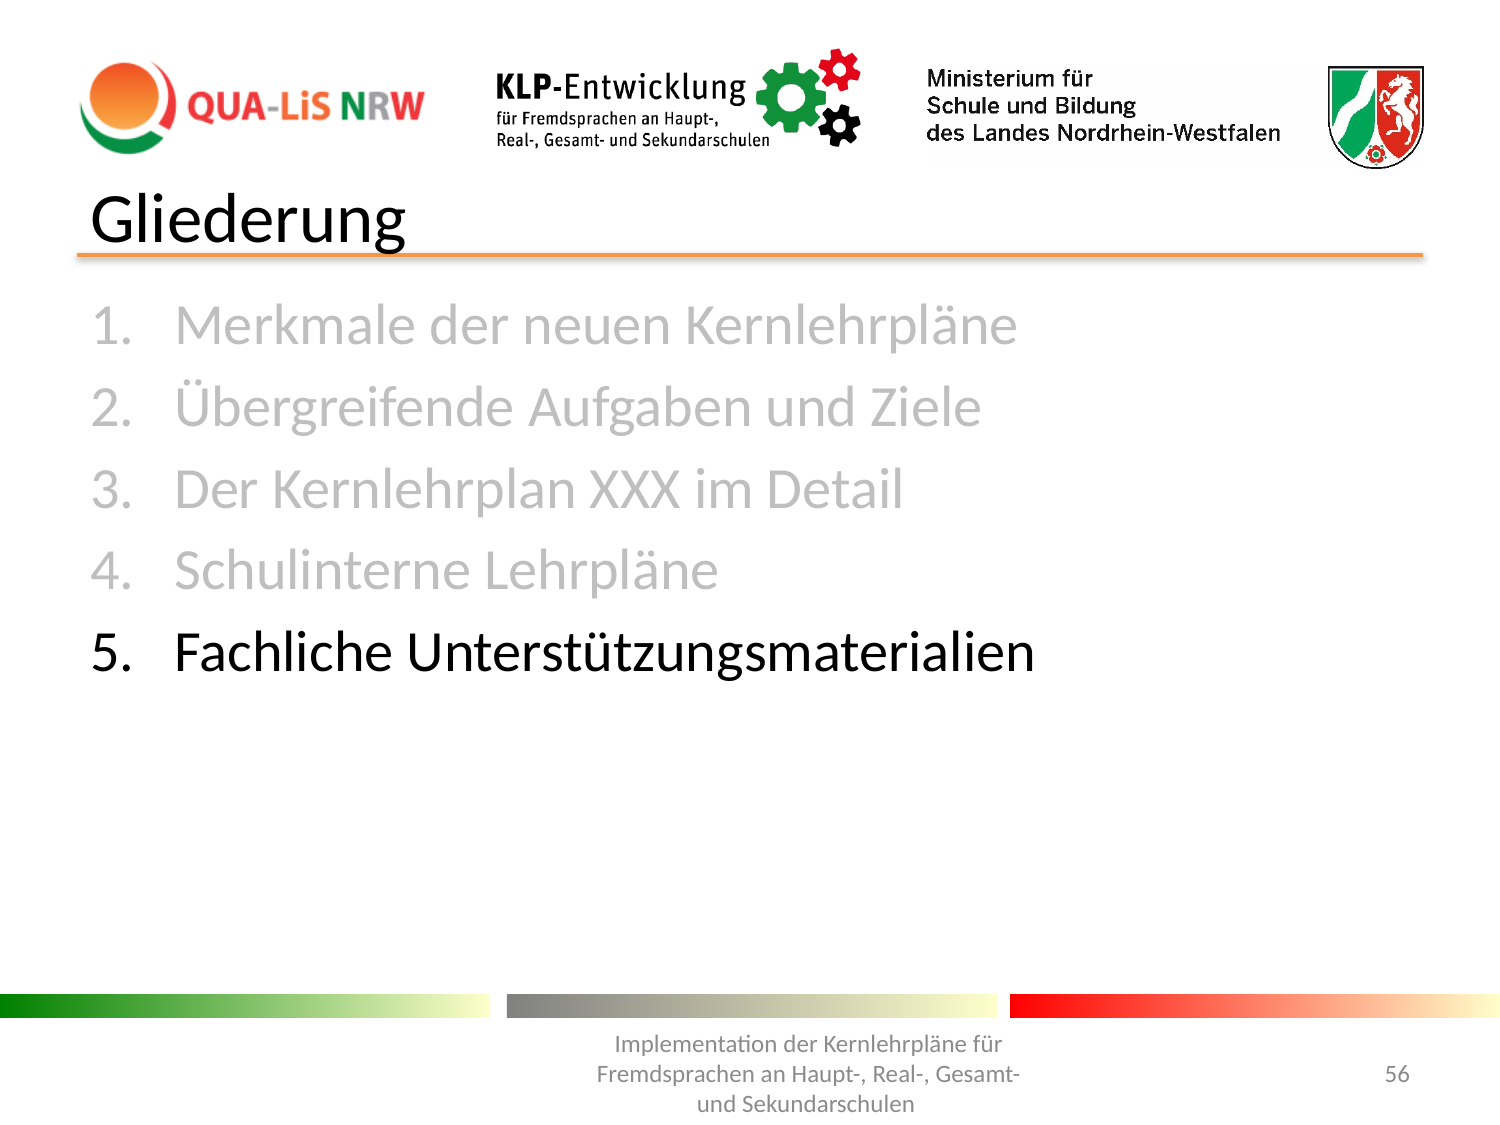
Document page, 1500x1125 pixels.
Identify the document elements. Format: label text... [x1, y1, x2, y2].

slide_number 56 [1328, 1042, 1425, 1103]
picture [478, 30, 880, 168]
picture [77, 55, 431, 158]
list Merkmale der neuen Kernlehrpläne Übergreifende Aufgaben und Ziele Der Kernlehrplan XXX im Detail Schulinterne Lehrpläne Fachliche Unterstützungsmaterialien [75, 278, 1425, 969]
footer Implementation der Kernlehrpläne für Fremdsprachen an Haupt-, Real-, Gesamt- und Sekundarschulen [572, 1042, 1046, 1103]
title Gliederung [75, 184, 1425, 244]
picture [927, 66, 1424, 169]
